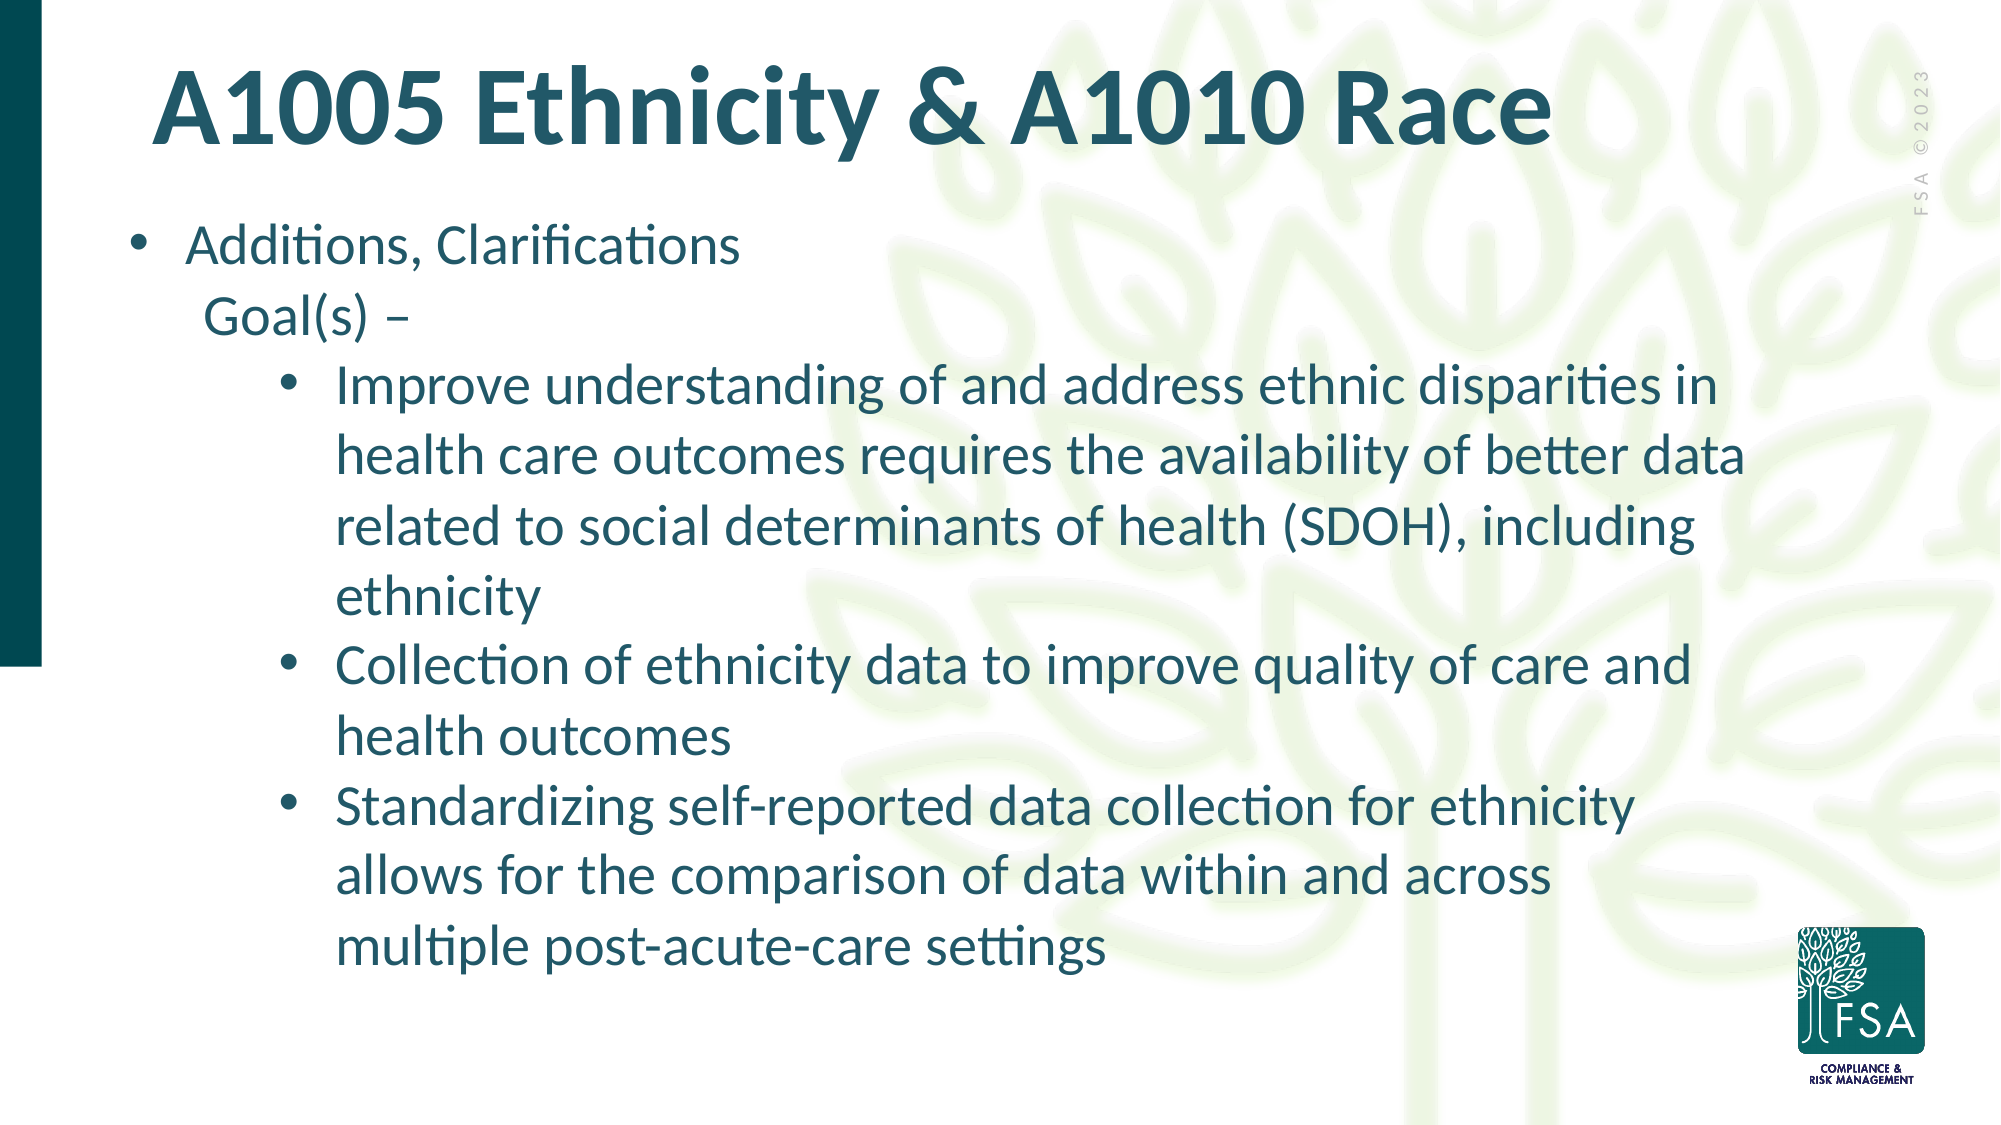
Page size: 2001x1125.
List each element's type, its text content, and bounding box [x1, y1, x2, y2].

picture [1777, 915, 1945, 1094]
title A1005 Ethnicity & A1010 Race [137, 0, 1863, 218]
text_box Additions, Clarifications Goal(s) – Improve understanding of and address ethnic disparities in health care outcomes requires the availability of better data related to social determinants of health (SDOH), including ethnicity Collection of ethnicity data to improve quality of care and health outcomes Standardizing self-reported data collection for ethnicity allows for the comparison of data within and across multiple post-acute-care settings [113, 199, 1767, 984]
